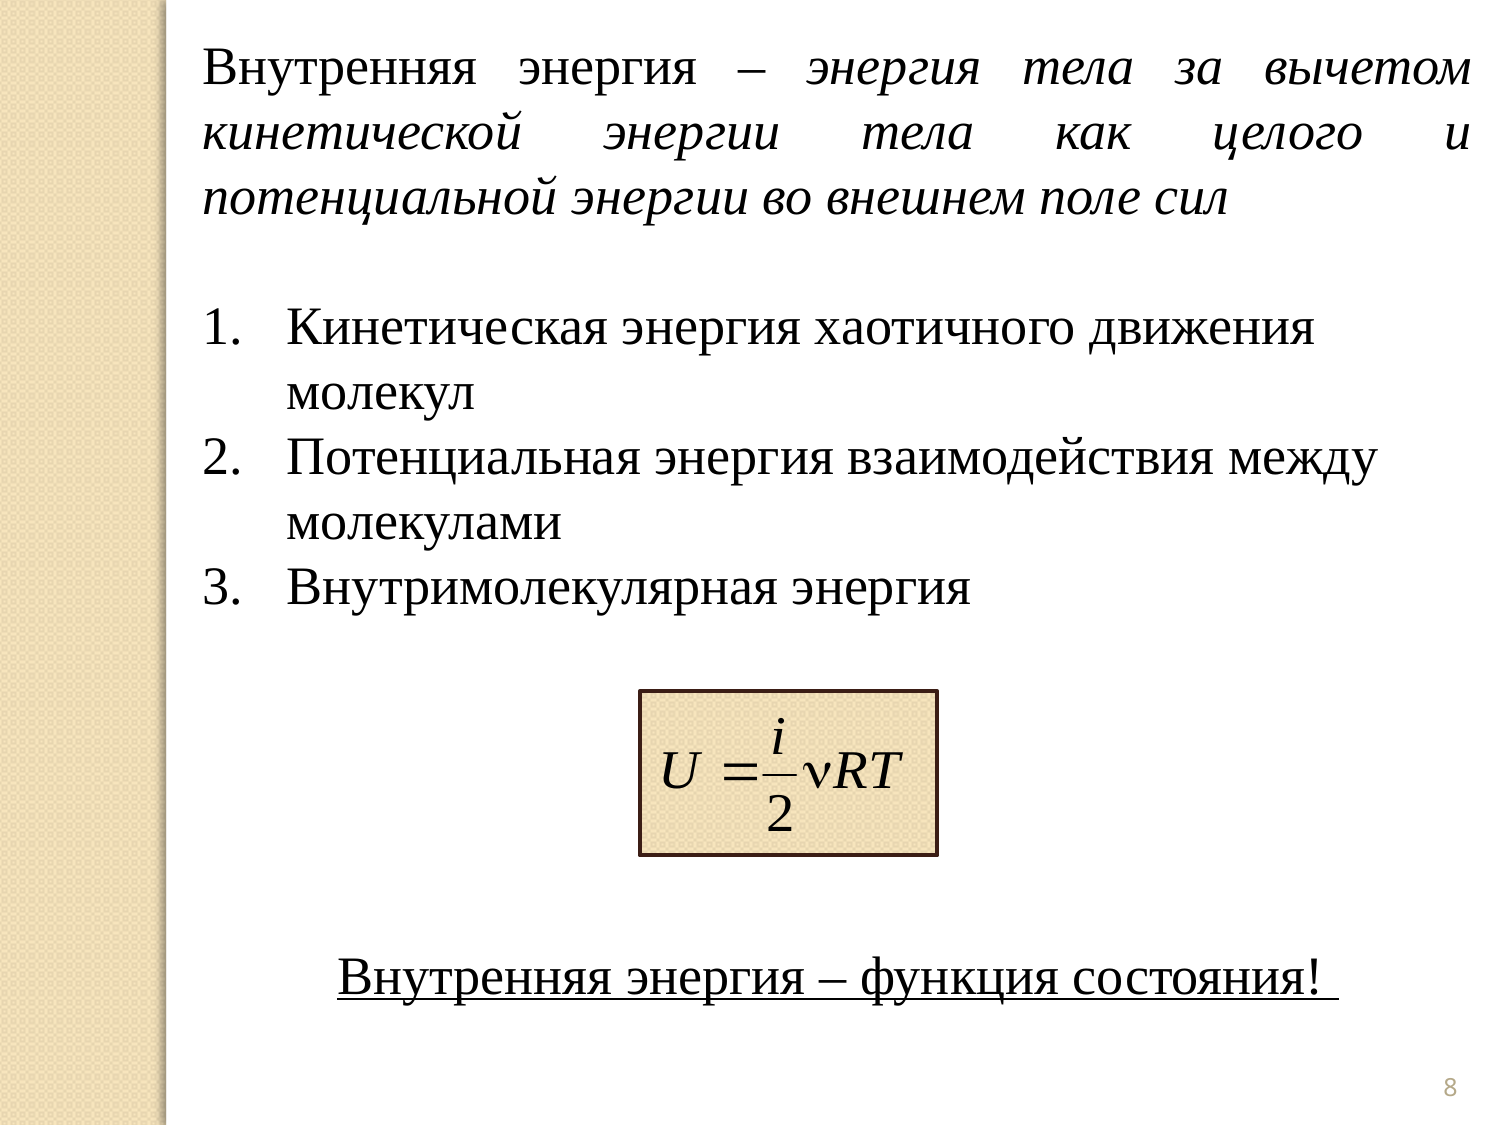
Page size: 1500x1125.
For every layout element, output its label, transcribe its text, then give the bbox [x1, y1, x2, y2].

text_box Внутренняя энергия – энергия тела за вычетом кинетической энергии тела как целого и потенциальной энергии во внешнем поле сил Кинетическая энергия хаотичного движения молекул Потенциальная энергия взаимодействия между молекулами Внутримолекулярная энергия Внутренняя энергия – функция состояния! [187, 23, 1489, 1013]
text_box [655, 702, 917, 841]
slide_number 8 [1413, 1034, 1488, 1113]
text_box [638, 689, 939, 857]
